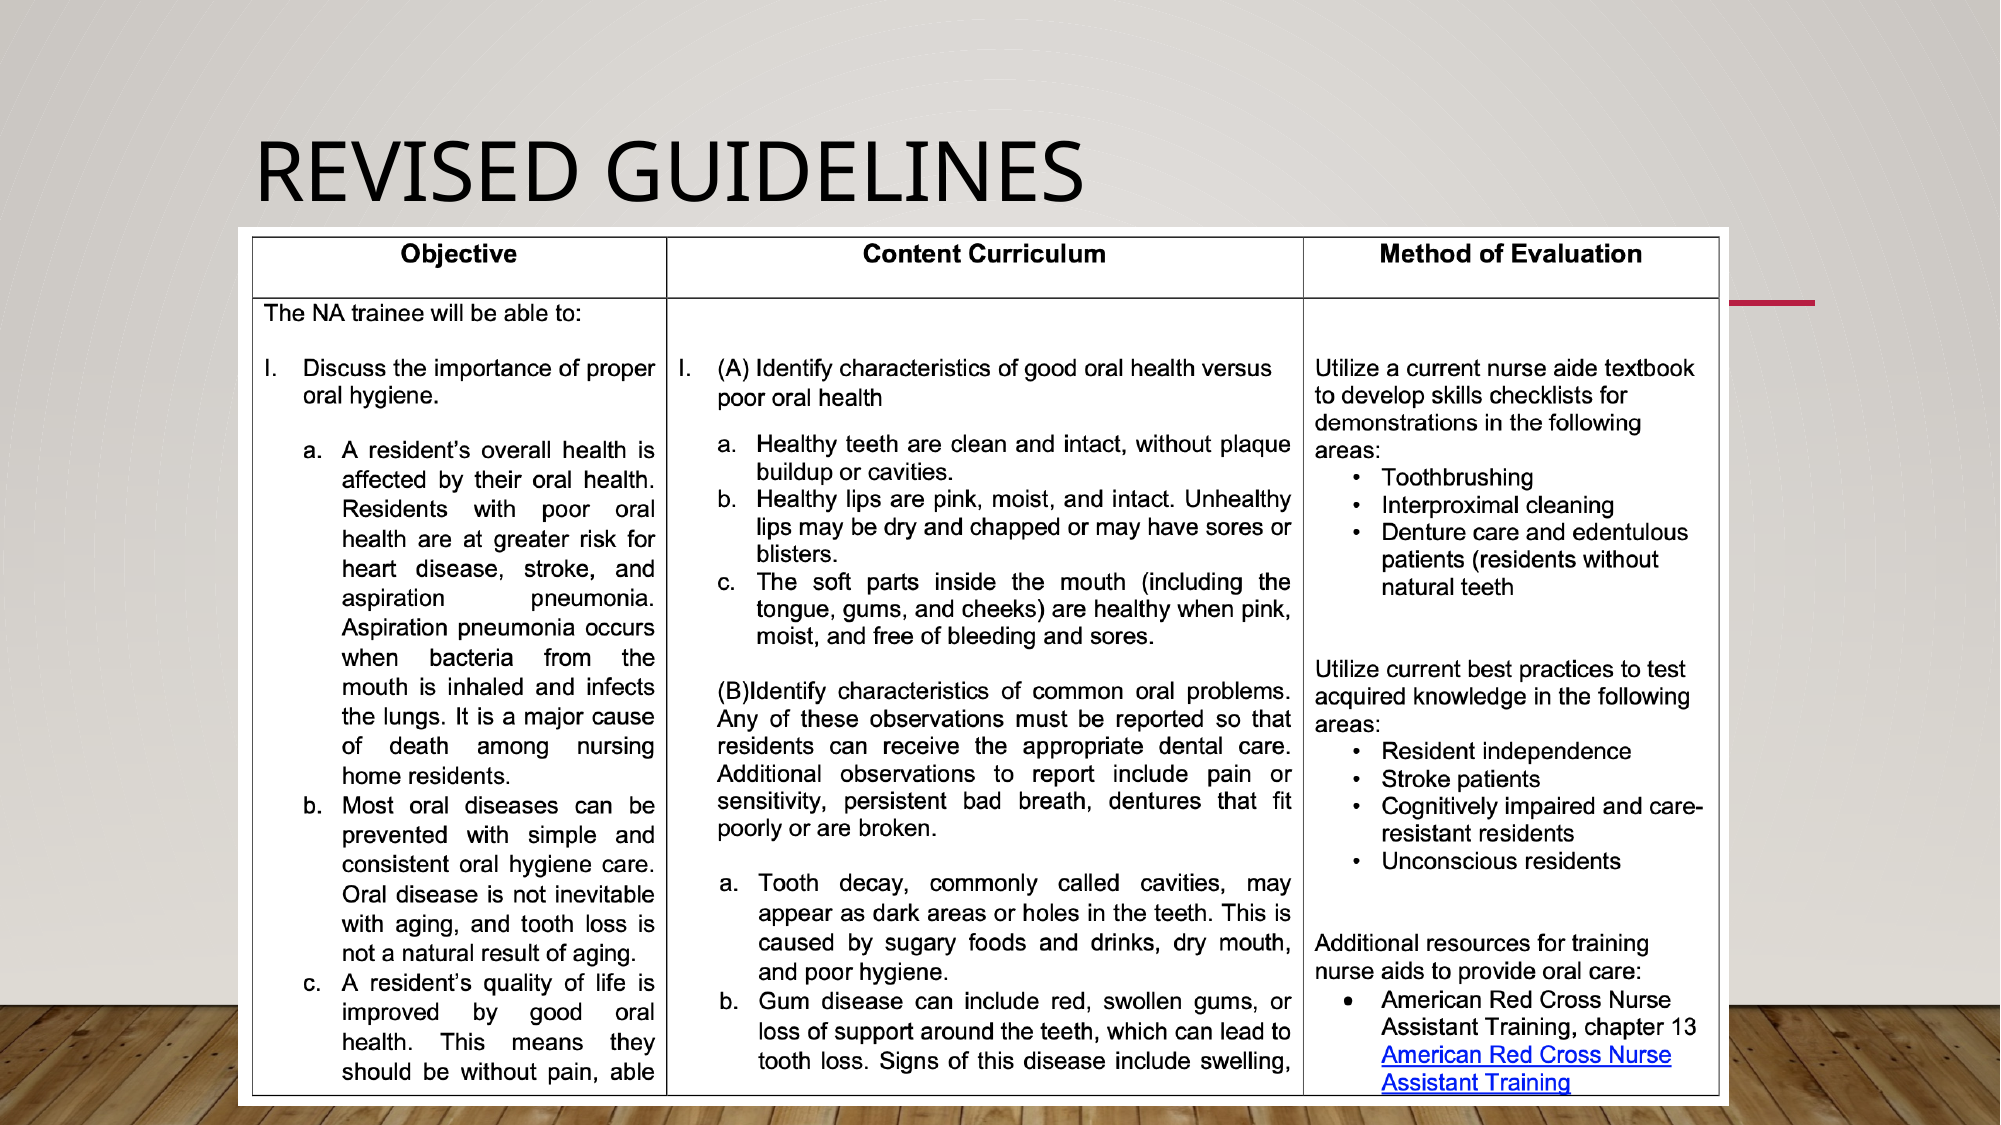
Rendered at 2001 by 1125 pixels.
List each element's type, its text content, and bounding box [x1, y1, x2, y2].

picture [0, 227, 2000, 1125]
title Revised Guidelines [238, 121, 1814, 305]
